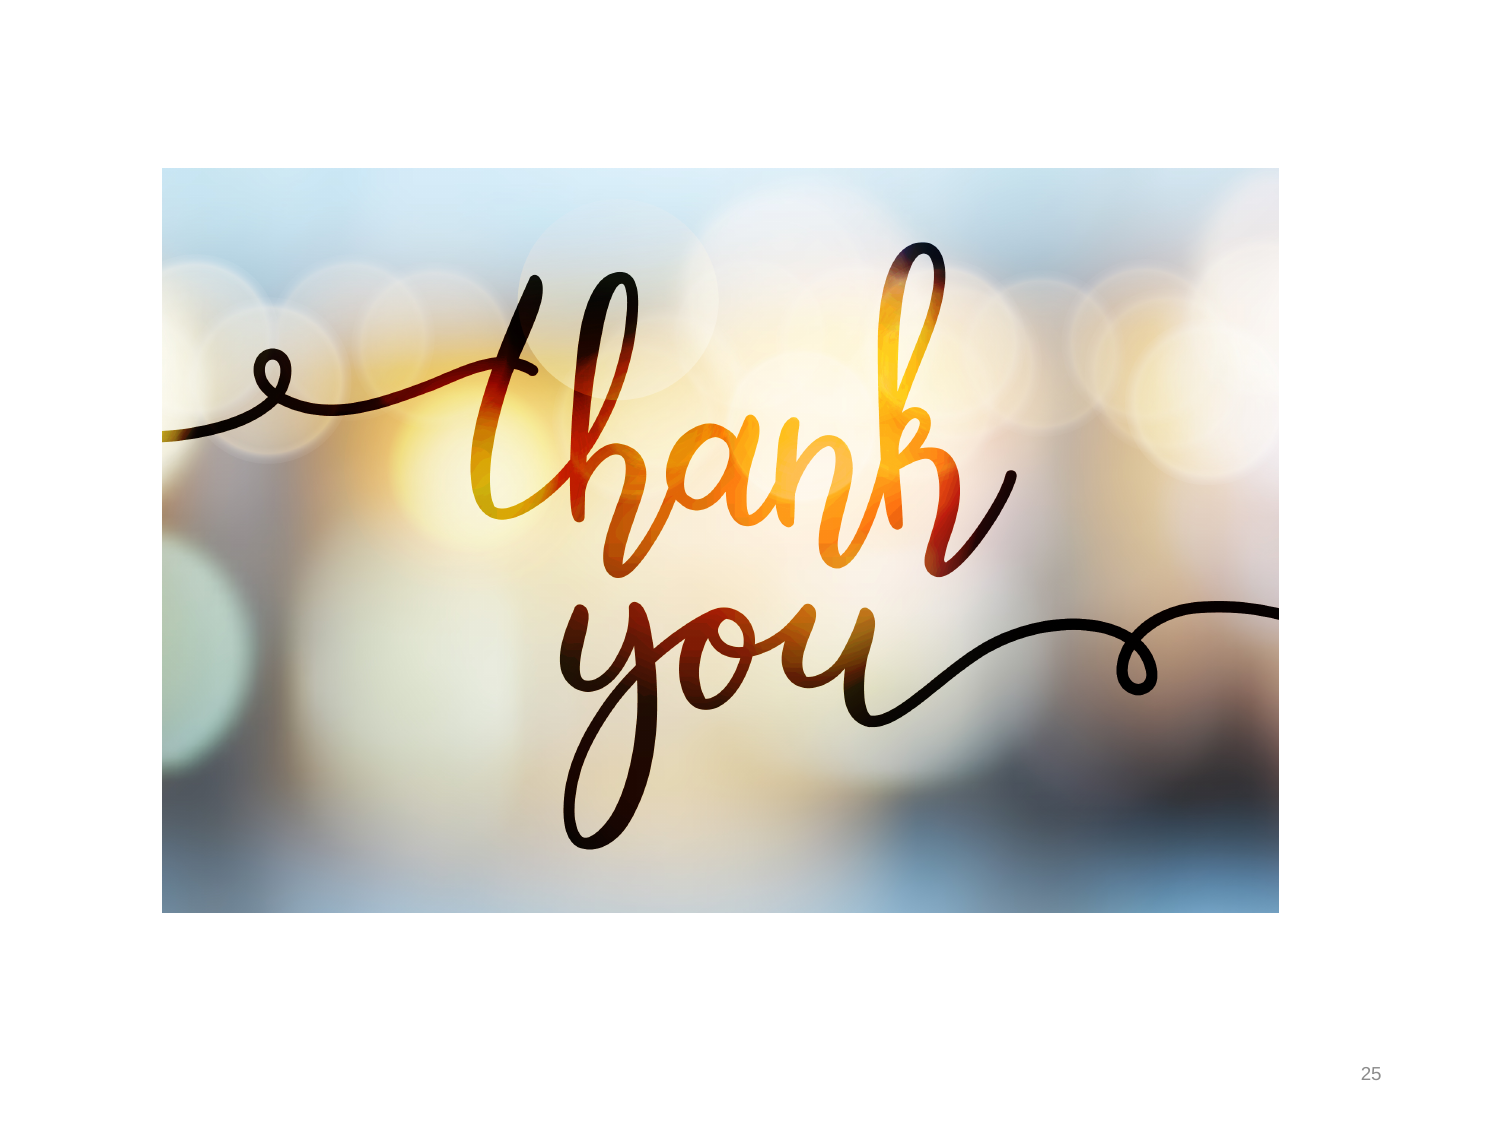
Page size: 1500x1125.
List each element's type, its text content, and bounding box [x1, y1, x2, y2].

picture [162, 168, 1279, 913]
slide_number 25 [1059, 1042, 1397, 1103]
